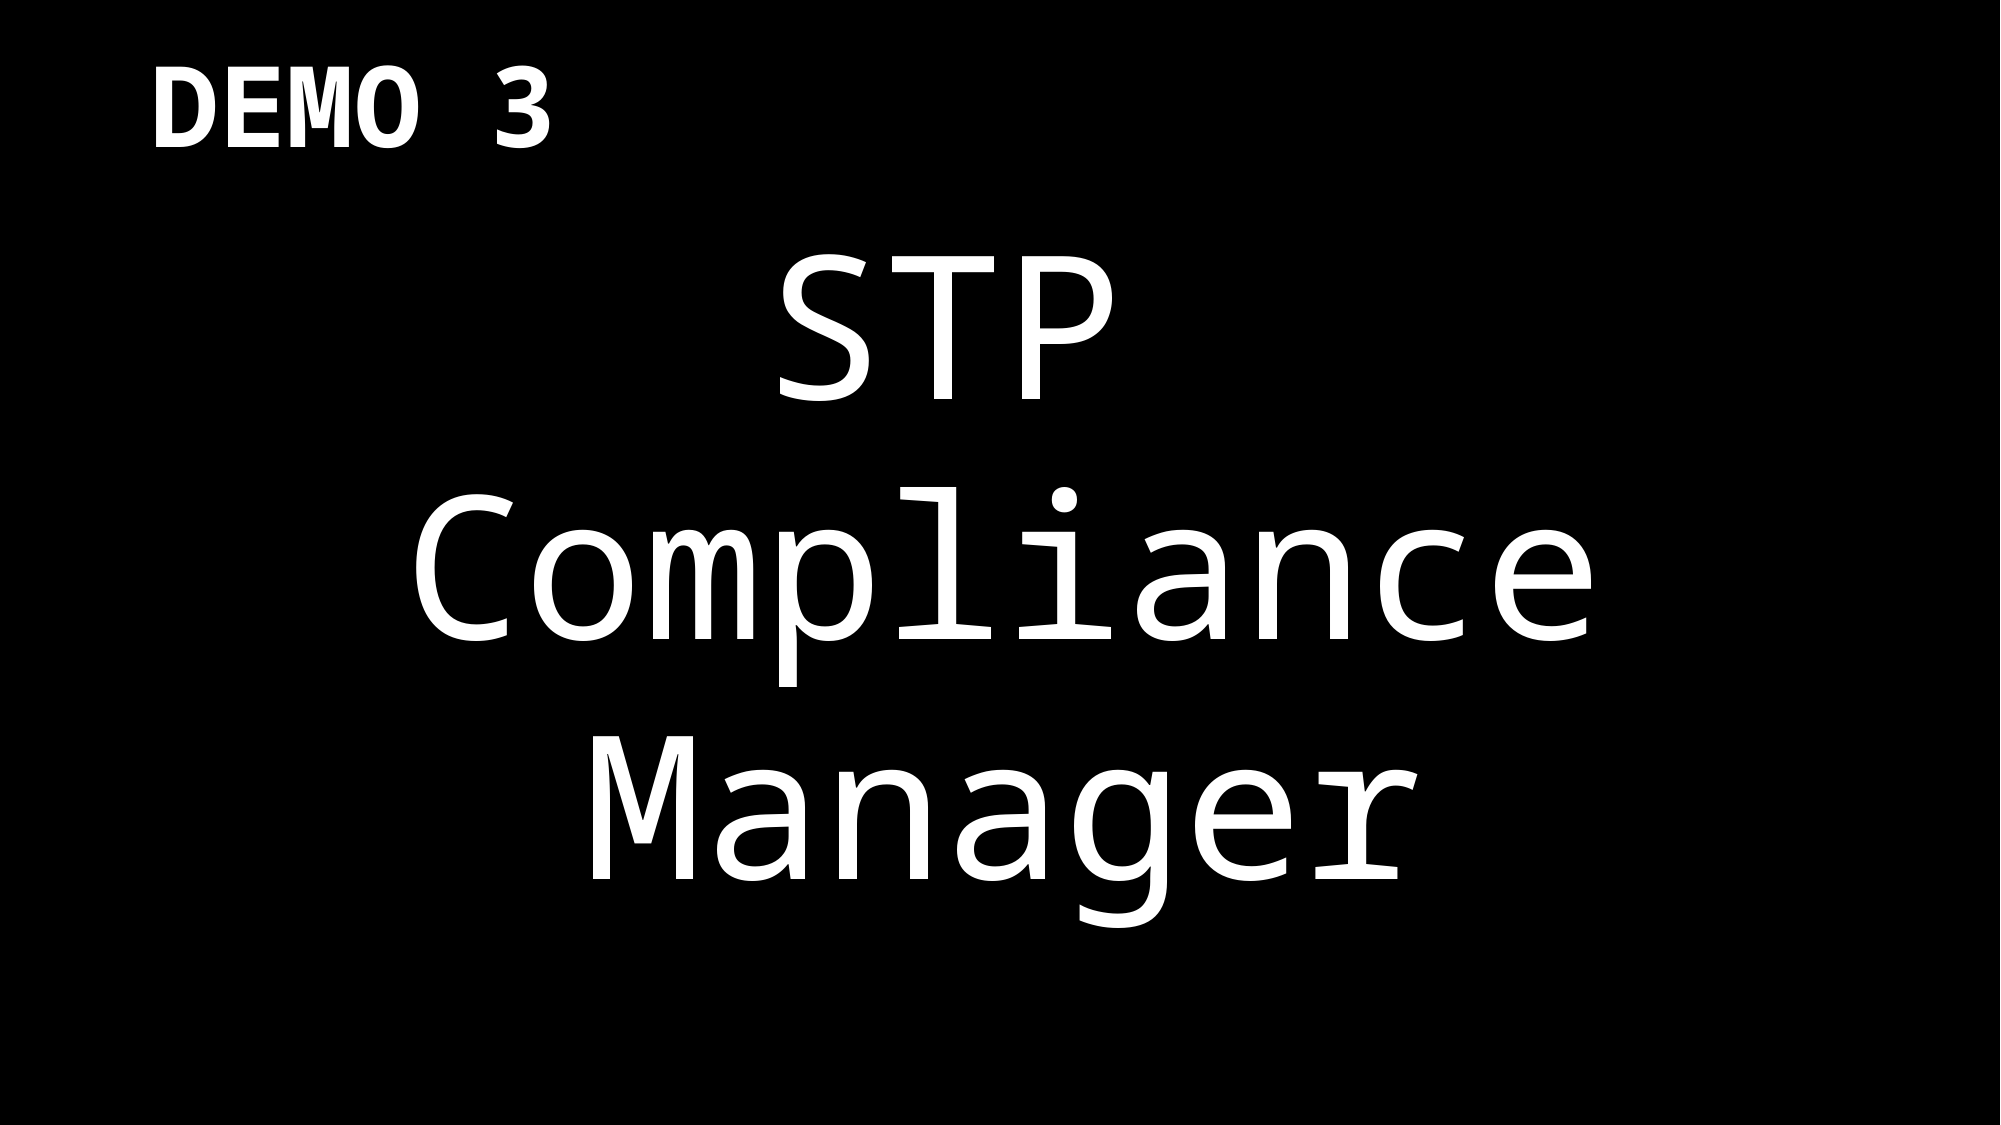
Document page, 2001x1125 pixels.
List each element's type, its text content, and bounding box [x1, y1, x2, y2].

title DEMO 3 [136, 29, 1871, 193]
text_box STP Compliance Manager [288, 192, 1719, 927]
